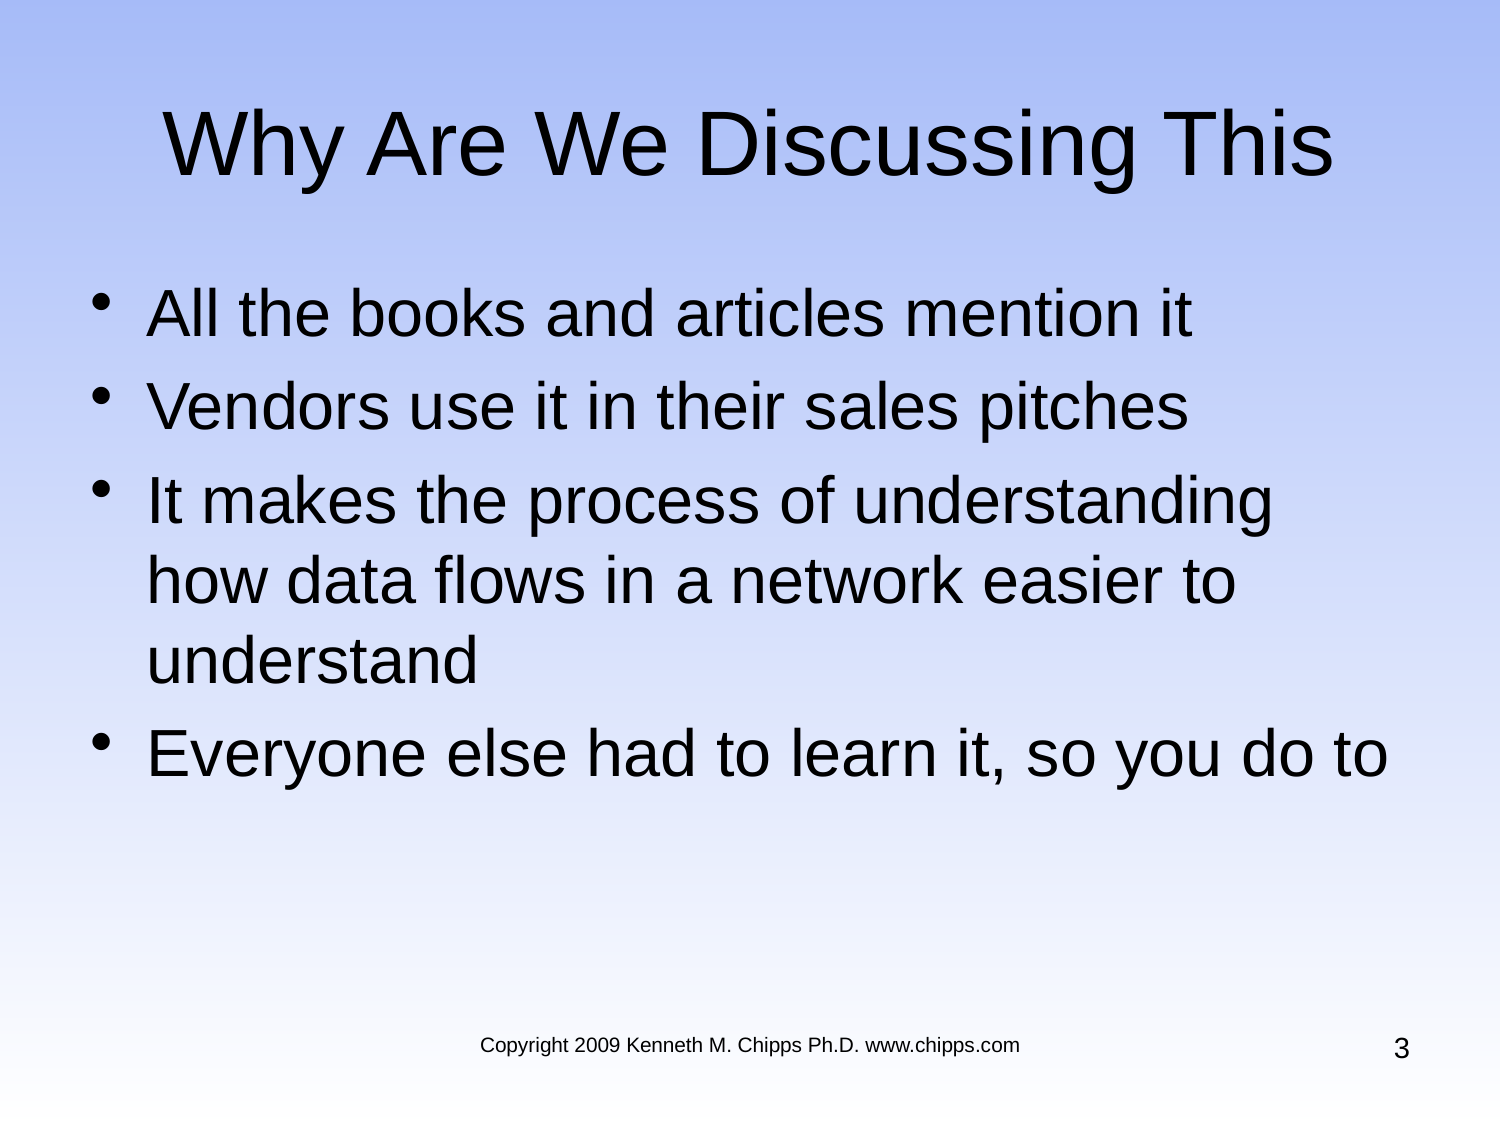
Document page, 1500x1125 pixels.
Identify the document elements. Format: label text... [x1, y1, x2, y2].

list All the books and articles mention it Vendors use it in their sales pitches It makes the process of understanding how data flows in a network easier to understand Everyone else had to learn it, so you do to [74, 262, 1426, 1006]
footer Copyright 2009 Kenneth M. Chipps Ph.D. www.chipps.com [449, 1024, 1051, 1103]
title Why Are We Discussing This [74, 44, 1426, 233]
slide_number 3 [1074, 1021, 1426, 1101]
